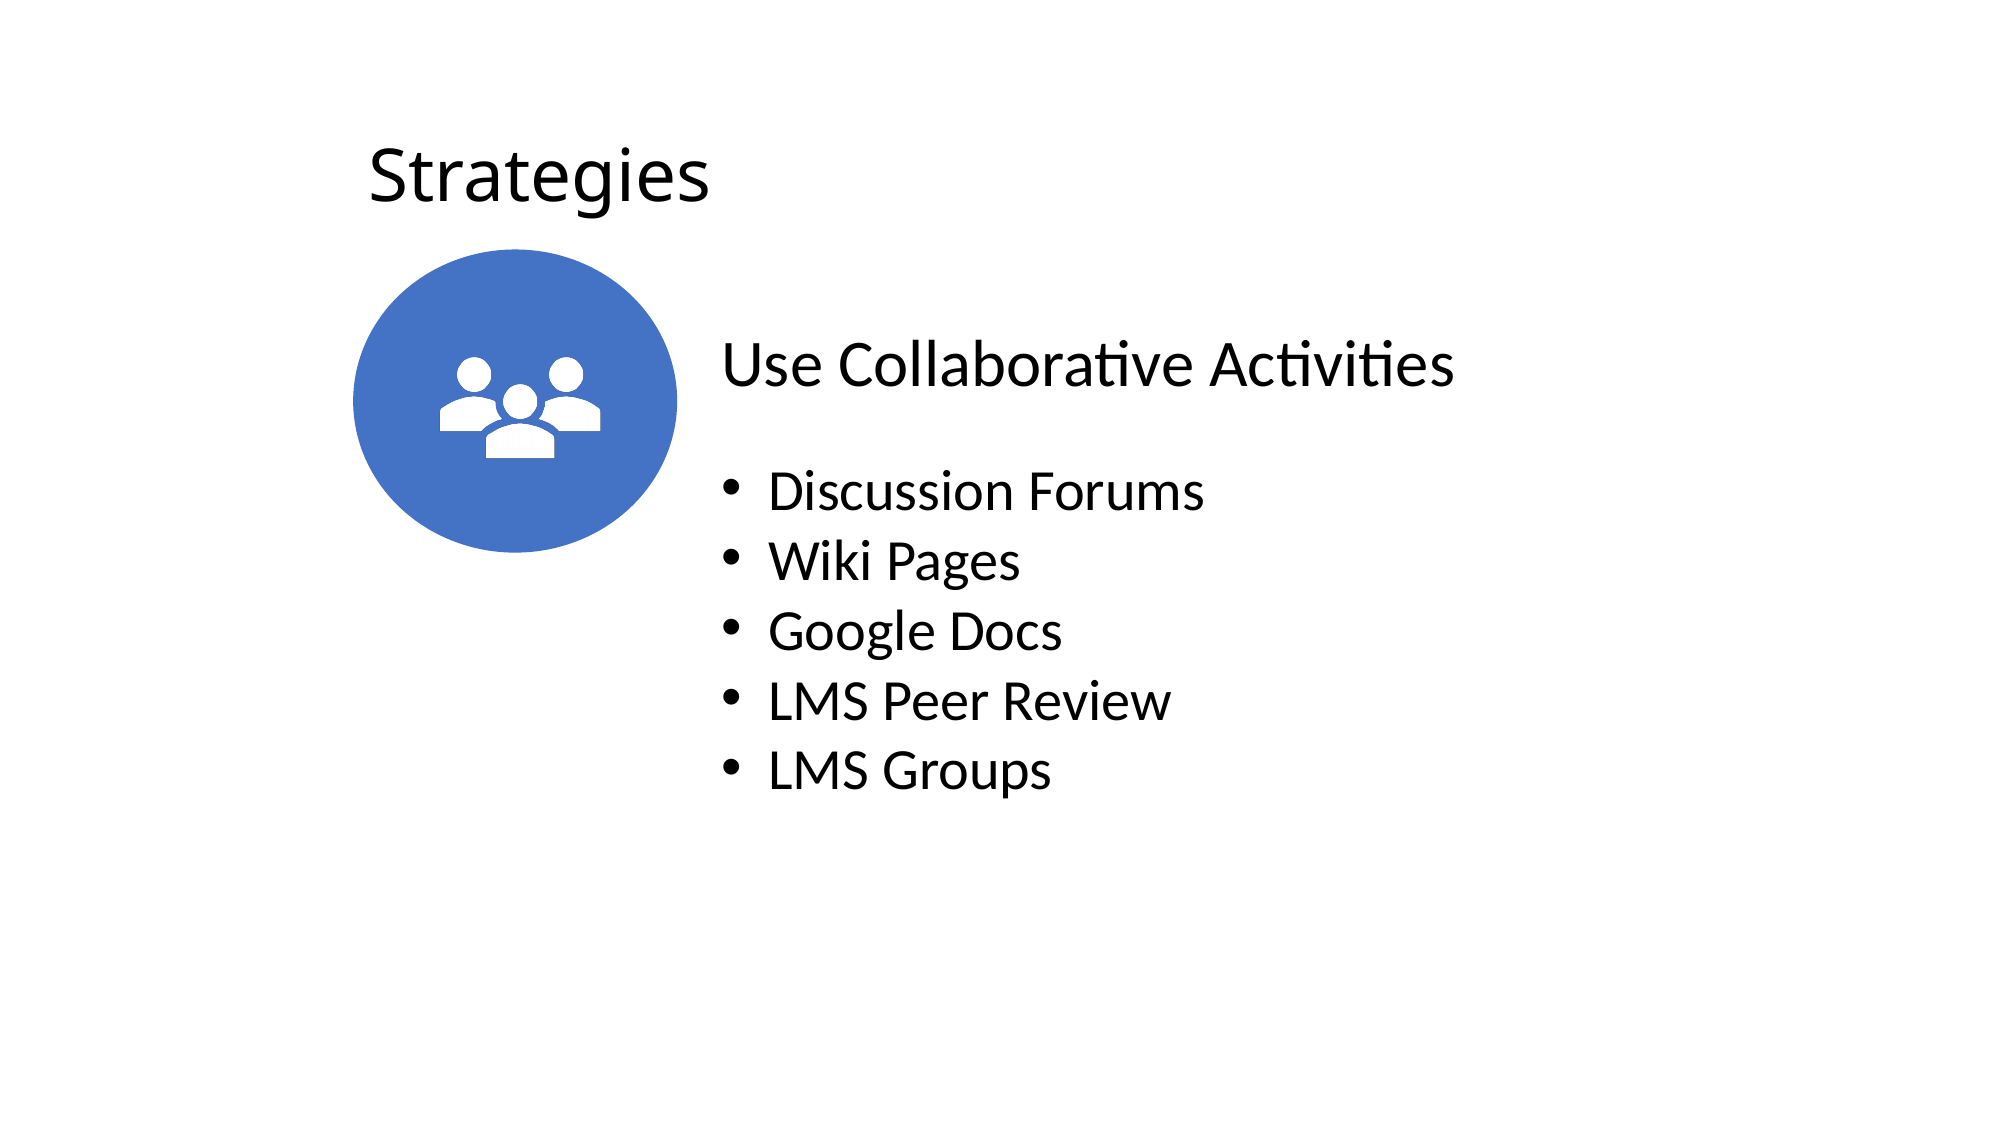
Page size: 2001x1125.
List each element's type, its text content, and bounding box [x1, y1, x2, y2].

text_box Discussion Forums Wiki Pages Google Docs LMS Peer Review LMS Groups [706, 444, 1615, 925]
picture [428, 315, 612, 500]
text_box [352, 248, 679, 554]
text_box Use Collaborative Activities [706, 312, 1506, 408]
title Strategies [353, 45, 1647, 232]
